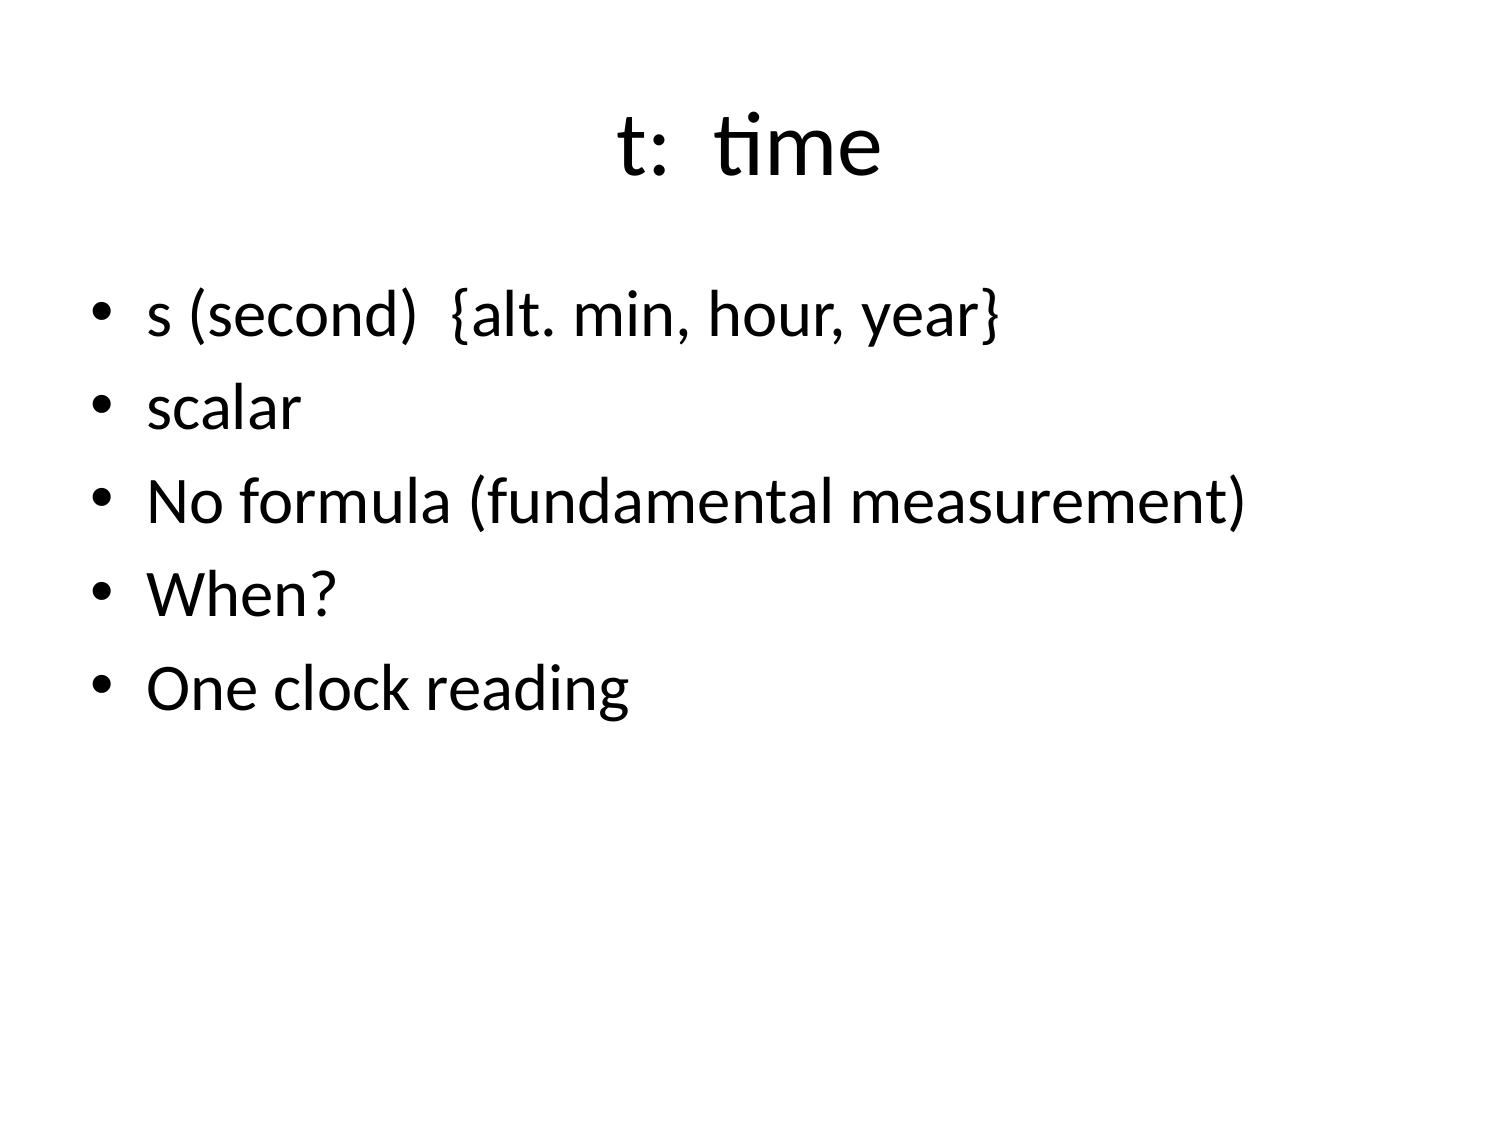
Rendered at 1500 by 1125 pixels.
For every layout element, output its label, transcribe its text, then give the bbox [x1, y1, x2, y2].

list s (second) {alt. min, hour, year} scalar No formula (fundamental measurement) When? One clock reading [75, 262, 1425, 1005]
title t: time [75, 45, 1425, 233]
